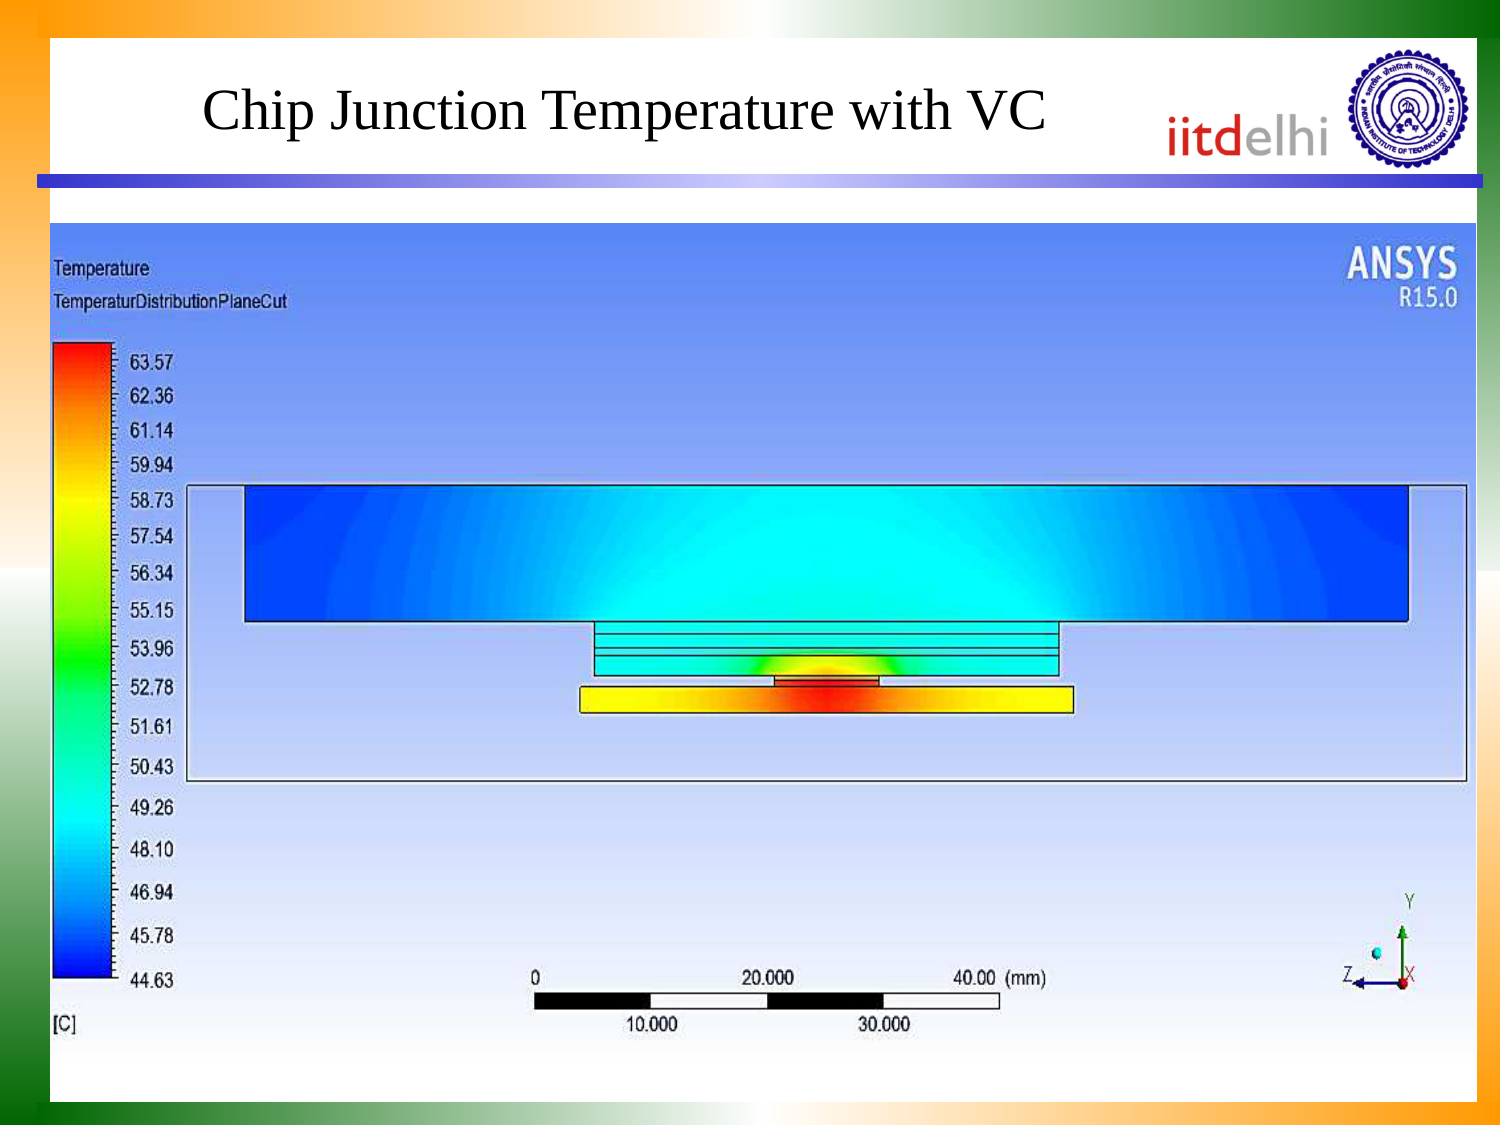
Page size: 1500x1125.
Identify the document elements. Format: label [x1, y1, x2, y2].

list [49, 222, 1477, 1063]
text_box [0, 0, 1500, 1125]
